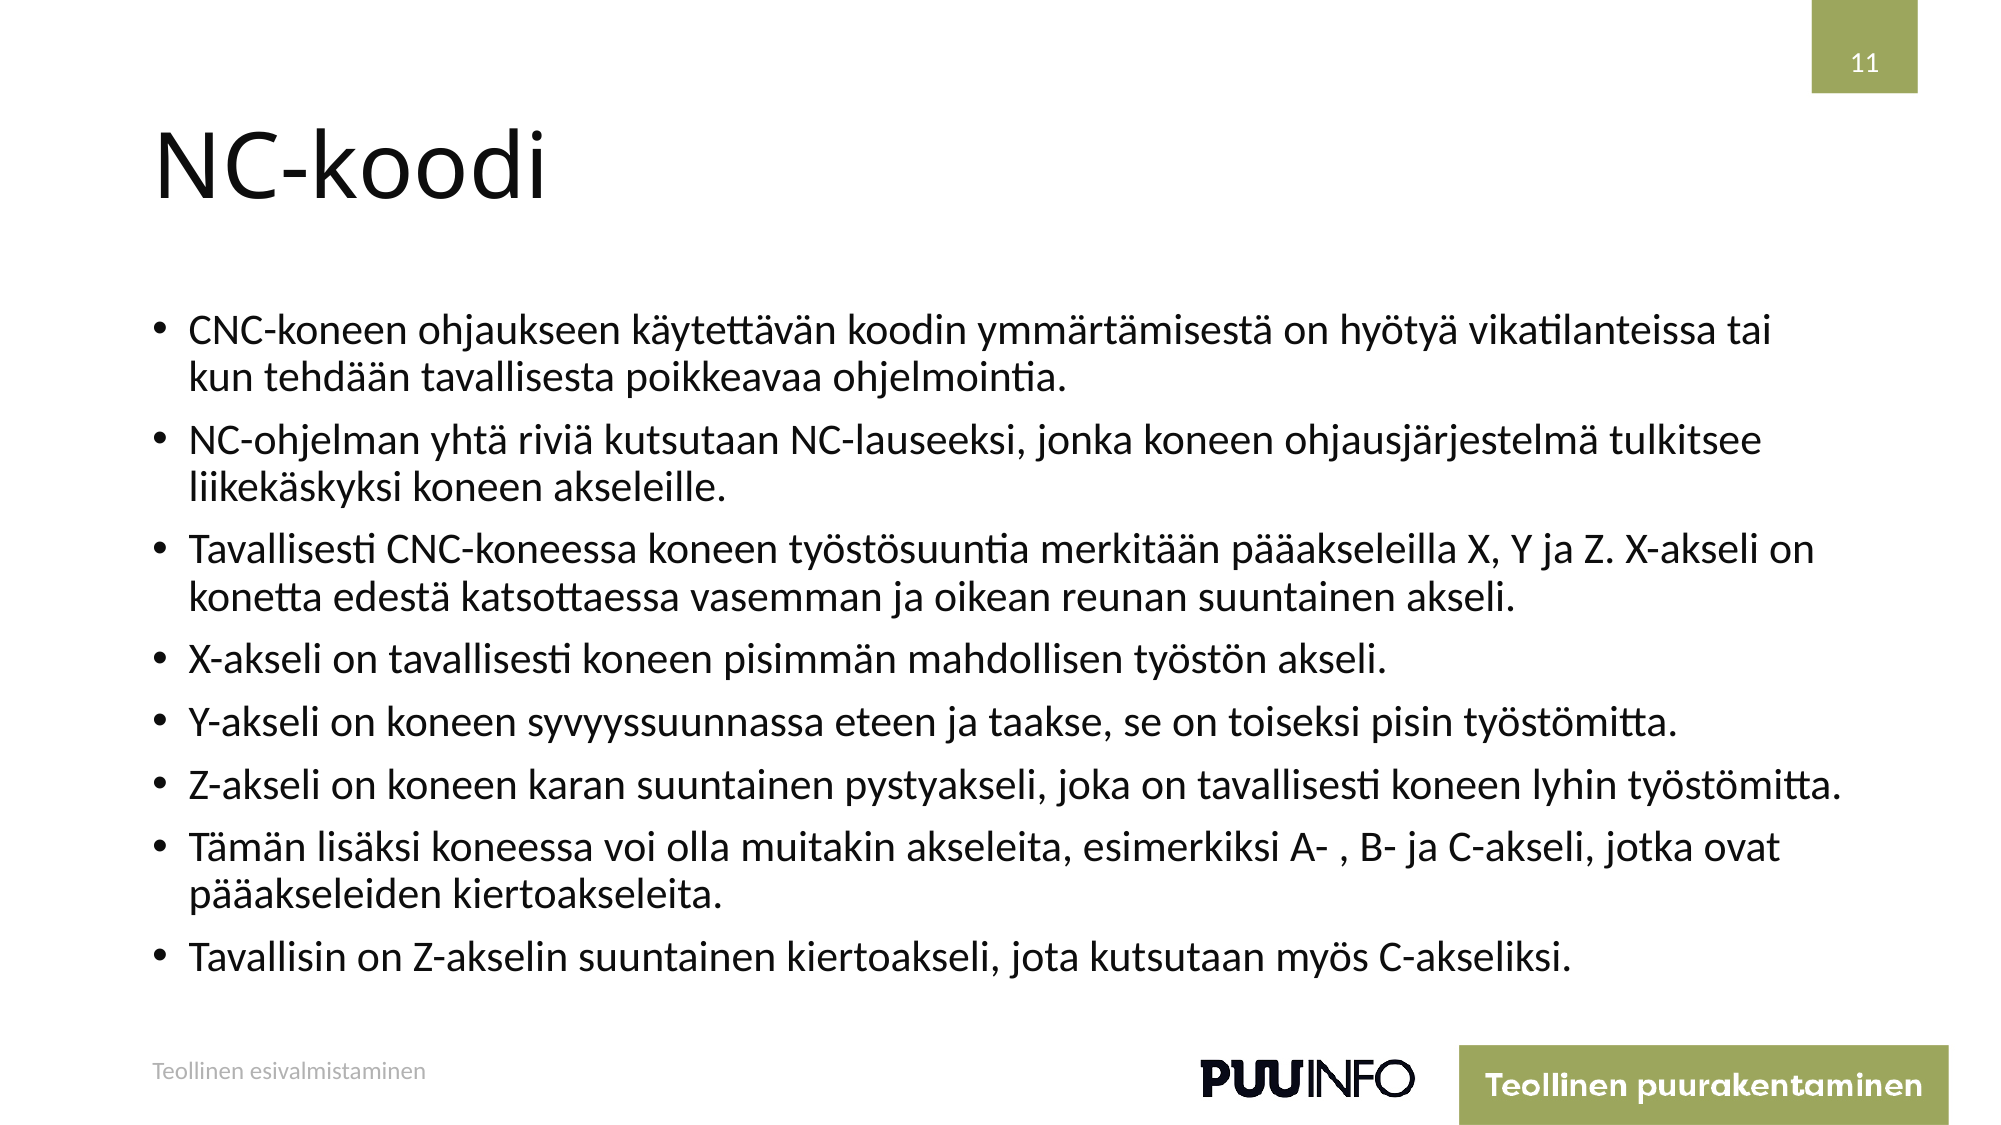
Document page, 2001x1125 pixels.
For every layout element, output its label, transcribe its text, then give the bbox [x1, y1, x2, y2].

title NC-koodi [137, 59, 1863, 278]
slide_number 11 [1811, 29, 1918, 93]
picture [0, 0, 2000, 1125]
list CNC-koneen ohjaukseen käytettävän koodin ymmärtämisestä on hyötyä vikatilanteissa tai kun tehdään tavallisesta poikkeavaa ohjelmointia. NC-ohjelman yhtä riviä kutsutaan NC-lauseeksi, jonka koneen ohjausjärjestelmä tulkitsee liikekäskyksi koneen akseleille. Tavallisesti CNC-koneessa koneen työstösuuntia merkitään pääakseleilla X, Y ja Z. X-akseli on konetta edestä katsottaessa vasemman ja oikean reunan suuntainen akseli. X-akseli on tavallisesti koneen pisimmän mahdollisen työstön akseli. Y-akseli on koneen syvyyssuunnassa eteen ja taakse, se on toiseksi pisin työstömitta. Z-akseli on koneen karan suuntainen pystyakseli, joka on tavallisesti koneen lyhin työstömitta. Tämän lisäksi koneessa voi olla muitakin akseleita, esimerkiksi A- , B- ja C-akseli, jotka ovat pääakseleiden kiertoakseleita. Tavallisin on Z-akselin suuntainen kiertoakseli, jota kutsutaan myös C-akseliksi. [137, 299, 1863, 1014]
footer Teollinen esivalmistaminen [137, 1039, 813, 1100]
